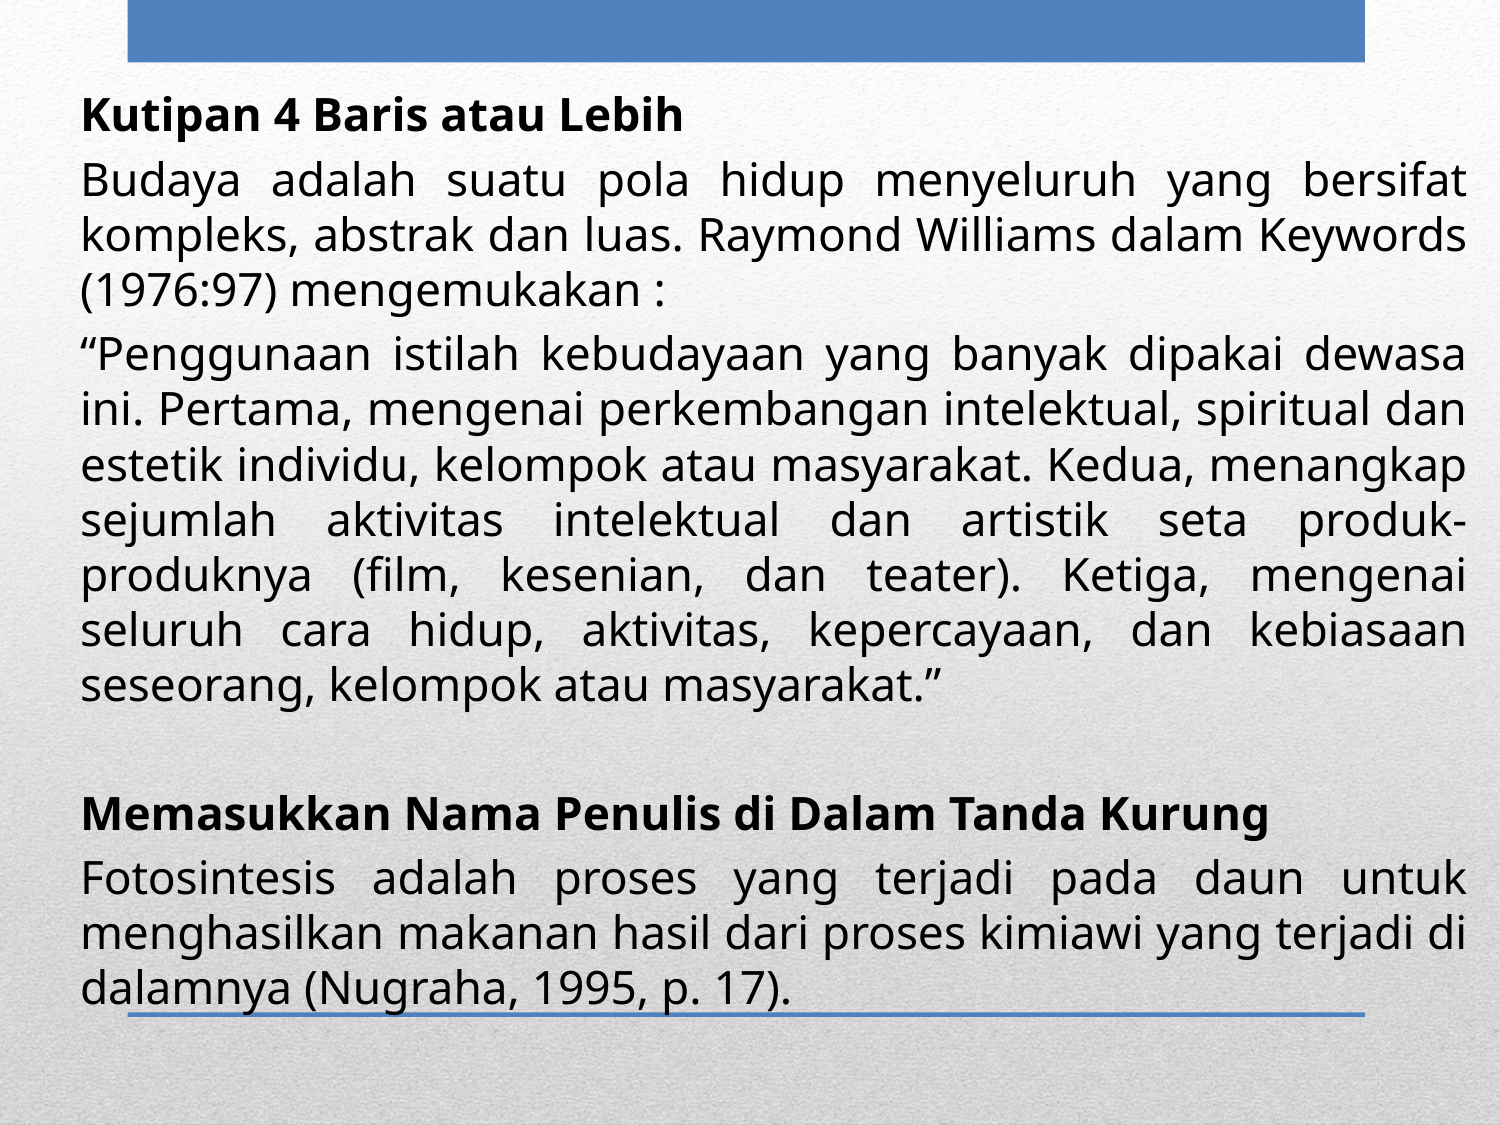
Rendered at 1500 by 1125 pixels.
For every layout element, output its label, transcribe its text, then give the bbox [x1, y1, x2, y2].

list Kutipan 4 Baris atau Lebih Budaya adalah suatu pola hidup menyeluruh yang bersifat kompleks, abstrak dan luas. Raymond Williams dalam Keywords (1976:97) mengemukakan : “Penggunaan istilah kebudayaan yang banyak dipakai dewasa ini. Pertama, mengenai perkembangan intelektual, spiritual dan estetik individu, kelompok atau masyarakat. Kedua, menangkap sejumlah aktivitas intelektual dan artistik seta produk-produknya (film, kesenian, dan teater). Ketiga, mengenai seluruh cara hidup, aktivitas, kepercayaan, dan kebiasaan seseorang, kelompok atau masyarakat.” Memasukkan Nama Penulis di Dalam Tanda Kurung Fotosintesis adalah proses yang terjadi pada daun untuk menghasilkan makanan hasil dari proses kimiawi yang terjadi di dalamnya (Nugraha, 1995, p. 17). [64, 78, 1483, 1024]
